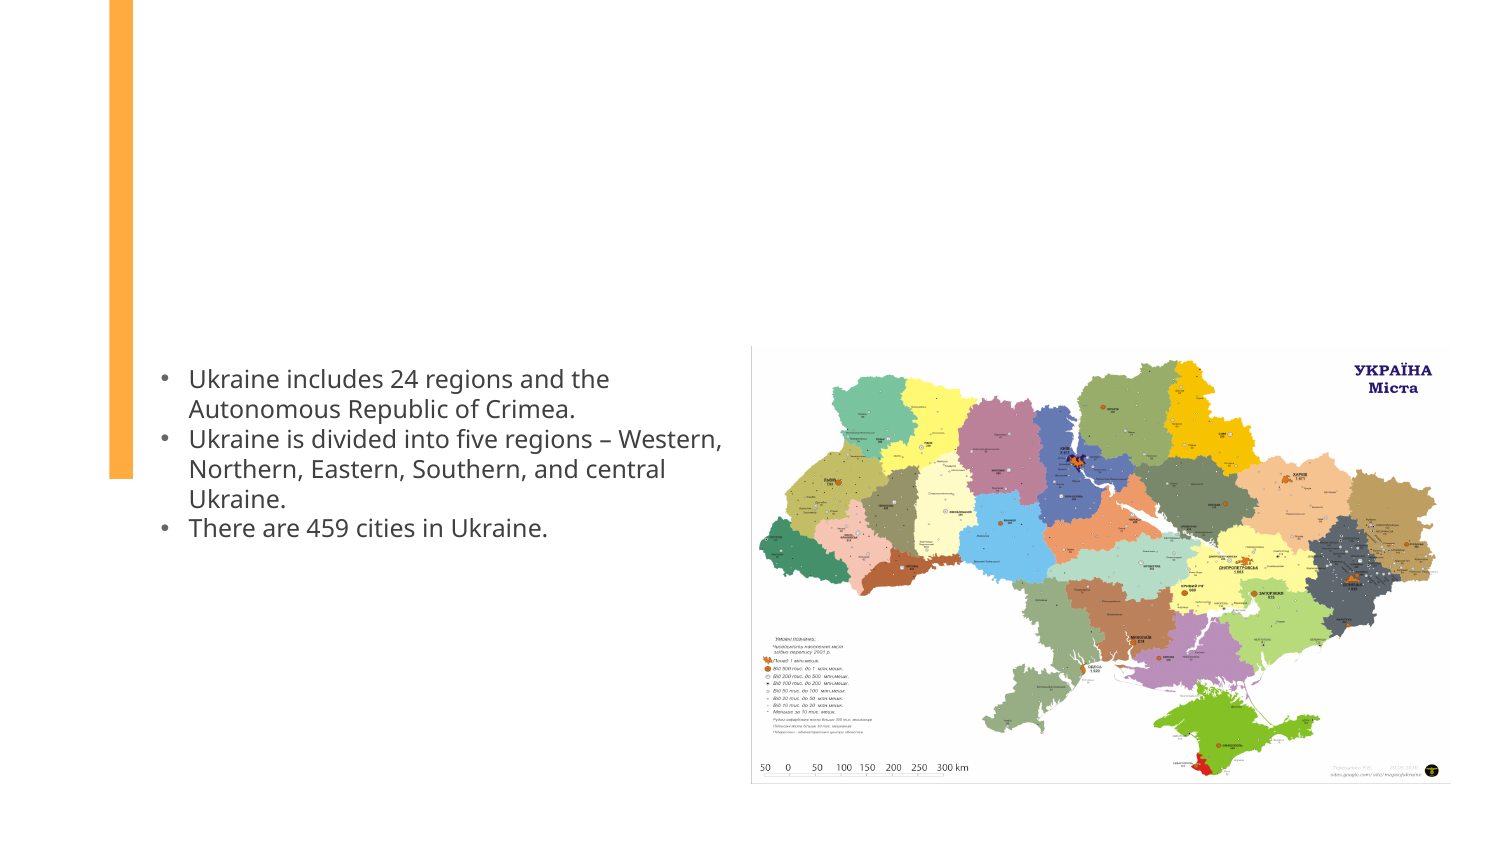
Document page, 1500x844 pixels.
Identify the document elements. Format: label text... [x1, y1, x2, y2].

picture [751, 346, 1452, 784]
text_box Ukraine includes 24 regions and the Autonomous Republic of Crimea. Ukraine is divided into five regions – Western, Northern, Eastern, Southern, and central Ukraine. There are 459 cities in Ukraine. [145, 346, 740, 560]
